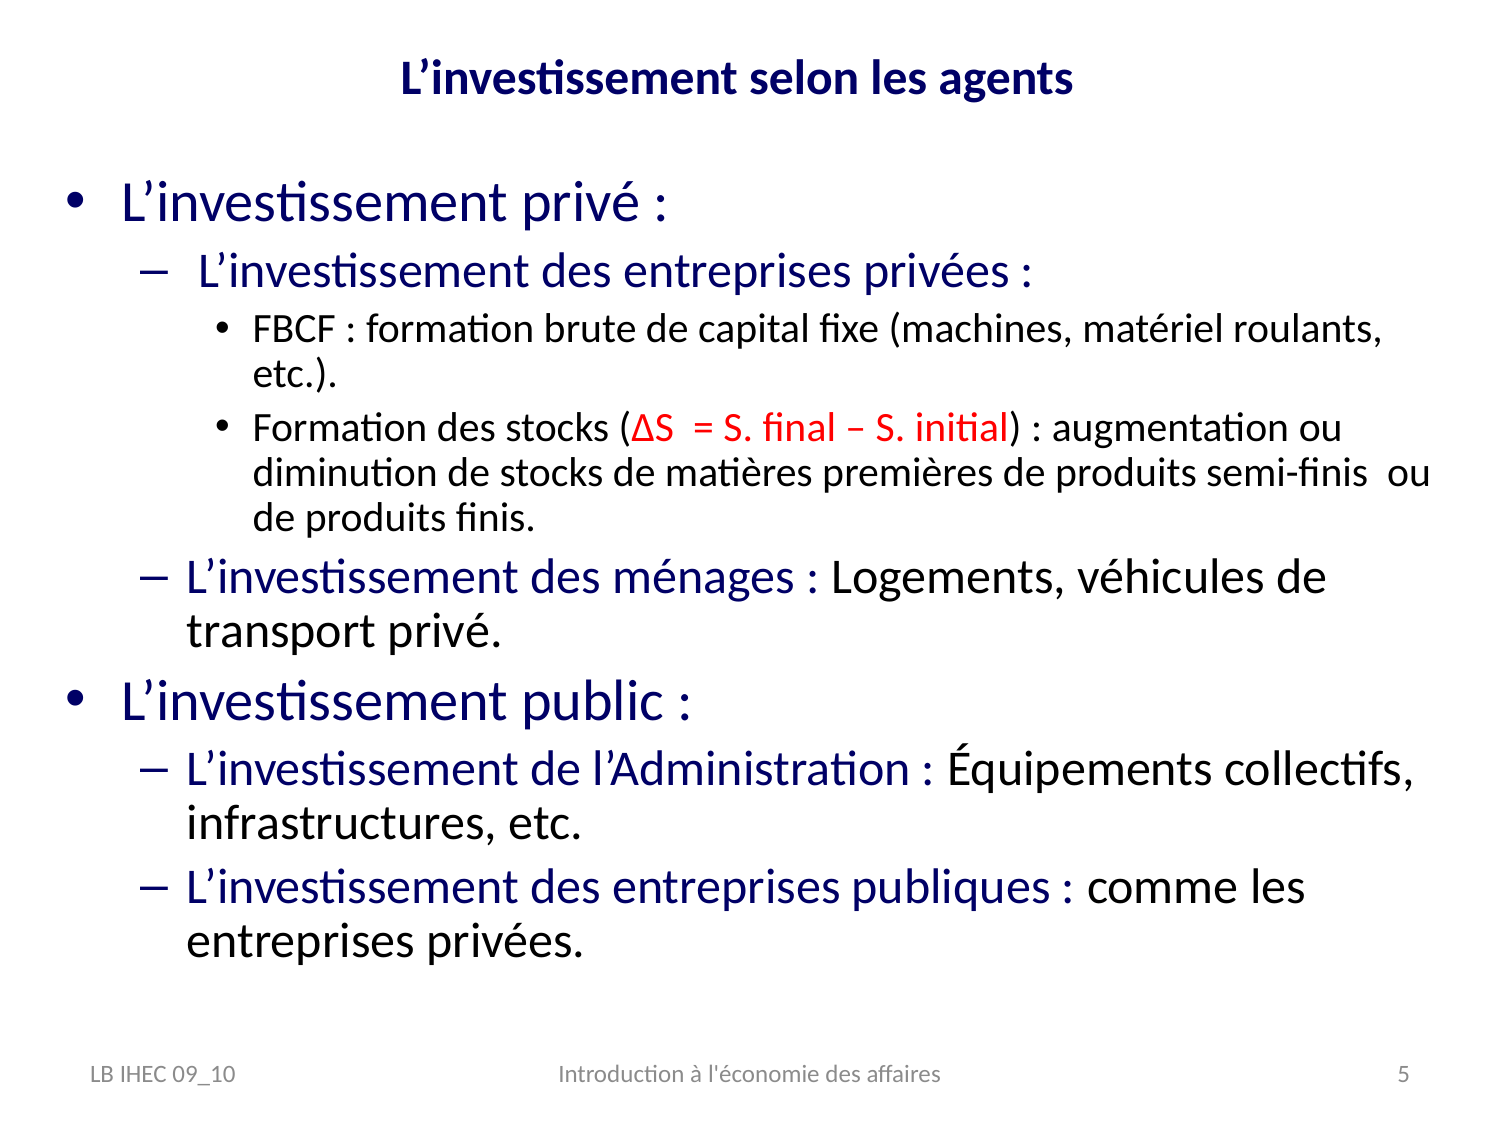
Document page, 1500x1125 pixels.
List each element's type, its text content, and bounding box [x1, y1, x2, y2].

slide_number LB IHEC 09_10 [75, 1042, 425, 1103]
list L’investissement privé : L’investissement des entreprises privées : FBCF : formation brute de capital fixe (machines, matériel roulants, etc.). Formation des stocks (ΔS = S. final – S. initial) : augmentation ou diminution de stocks de matières premières de produits semi-finis ou de produits finis. L’investissement des ménages : Logements, véhicules de transport privé. L’investissement public : L’investissement de l’Administration : Équipements collectifs, infrastructures, etc. L’investissement des entreprises publiques : comme les entreprises privées. [50, 164, 1463, 999]
slide_number 5 [1074, 1042, 1425, 1103]
title L’investissement selon les agents [99, 37, 1375, 113]
footer Introduction à l'économie des affaires [512, 1042, 988, 1103]
